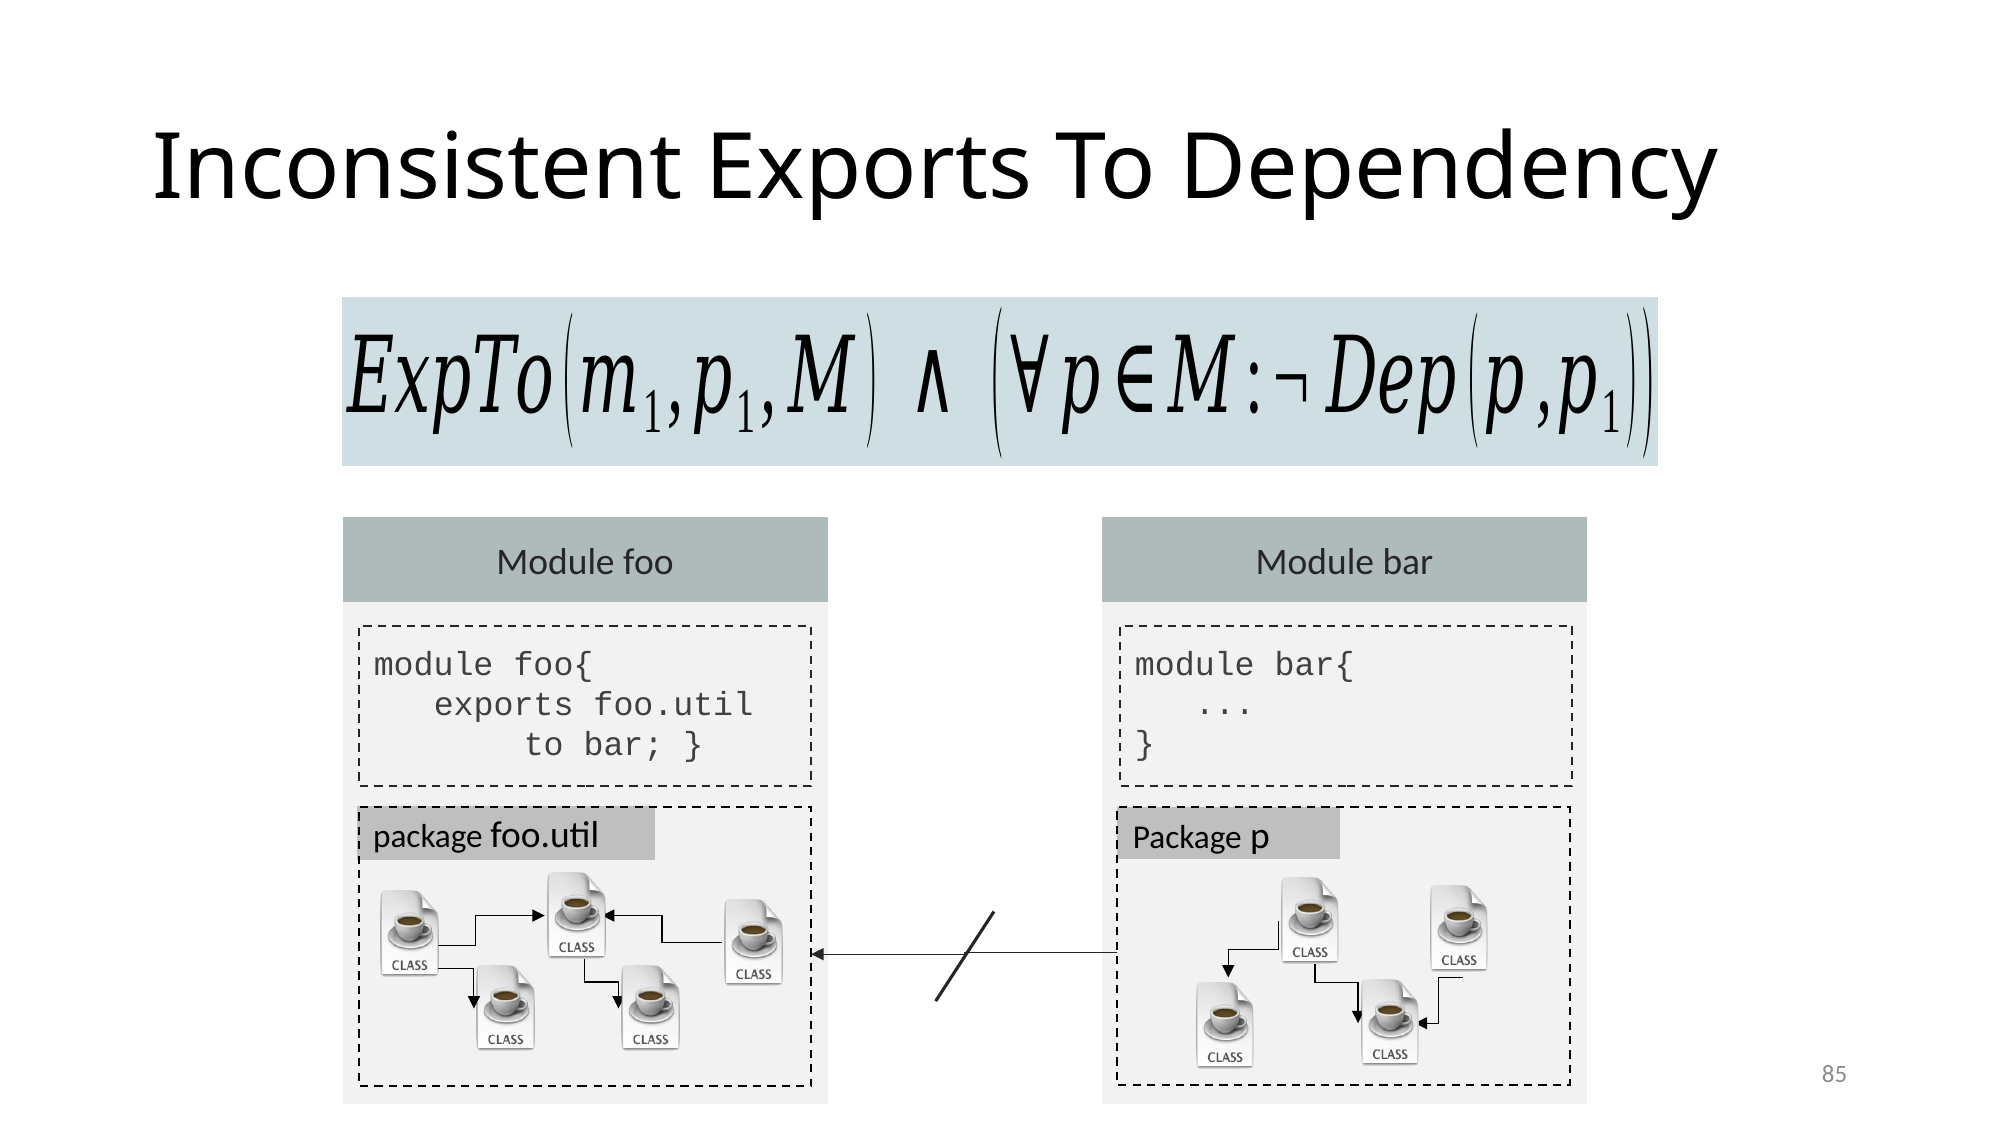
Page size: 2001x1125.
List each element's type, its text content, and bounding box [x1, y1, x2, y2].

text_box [1117, 806, 1570, 1086]
text_box Module bar [1102, 517, 1587, 602]
list [137, 299, 1863, 1014]
text_box Module foo [343, 517, 828, 602]
text_box [1119, 625, 1573, 787]
text_box [983, 368, 1014, 430]
text_box [358, 625, 812, 787]
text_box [358, 806, 812, 1087]
slide_number 84 [1587, 1042, 1863, 1103]
text_box [343, 602, 828, 1104]
text_box [1102, 602, 1587, 1104]
title Inconsistent Exports To Dependency [137, 59, 1863, 278]
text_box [935, 911, 994, 1002]
